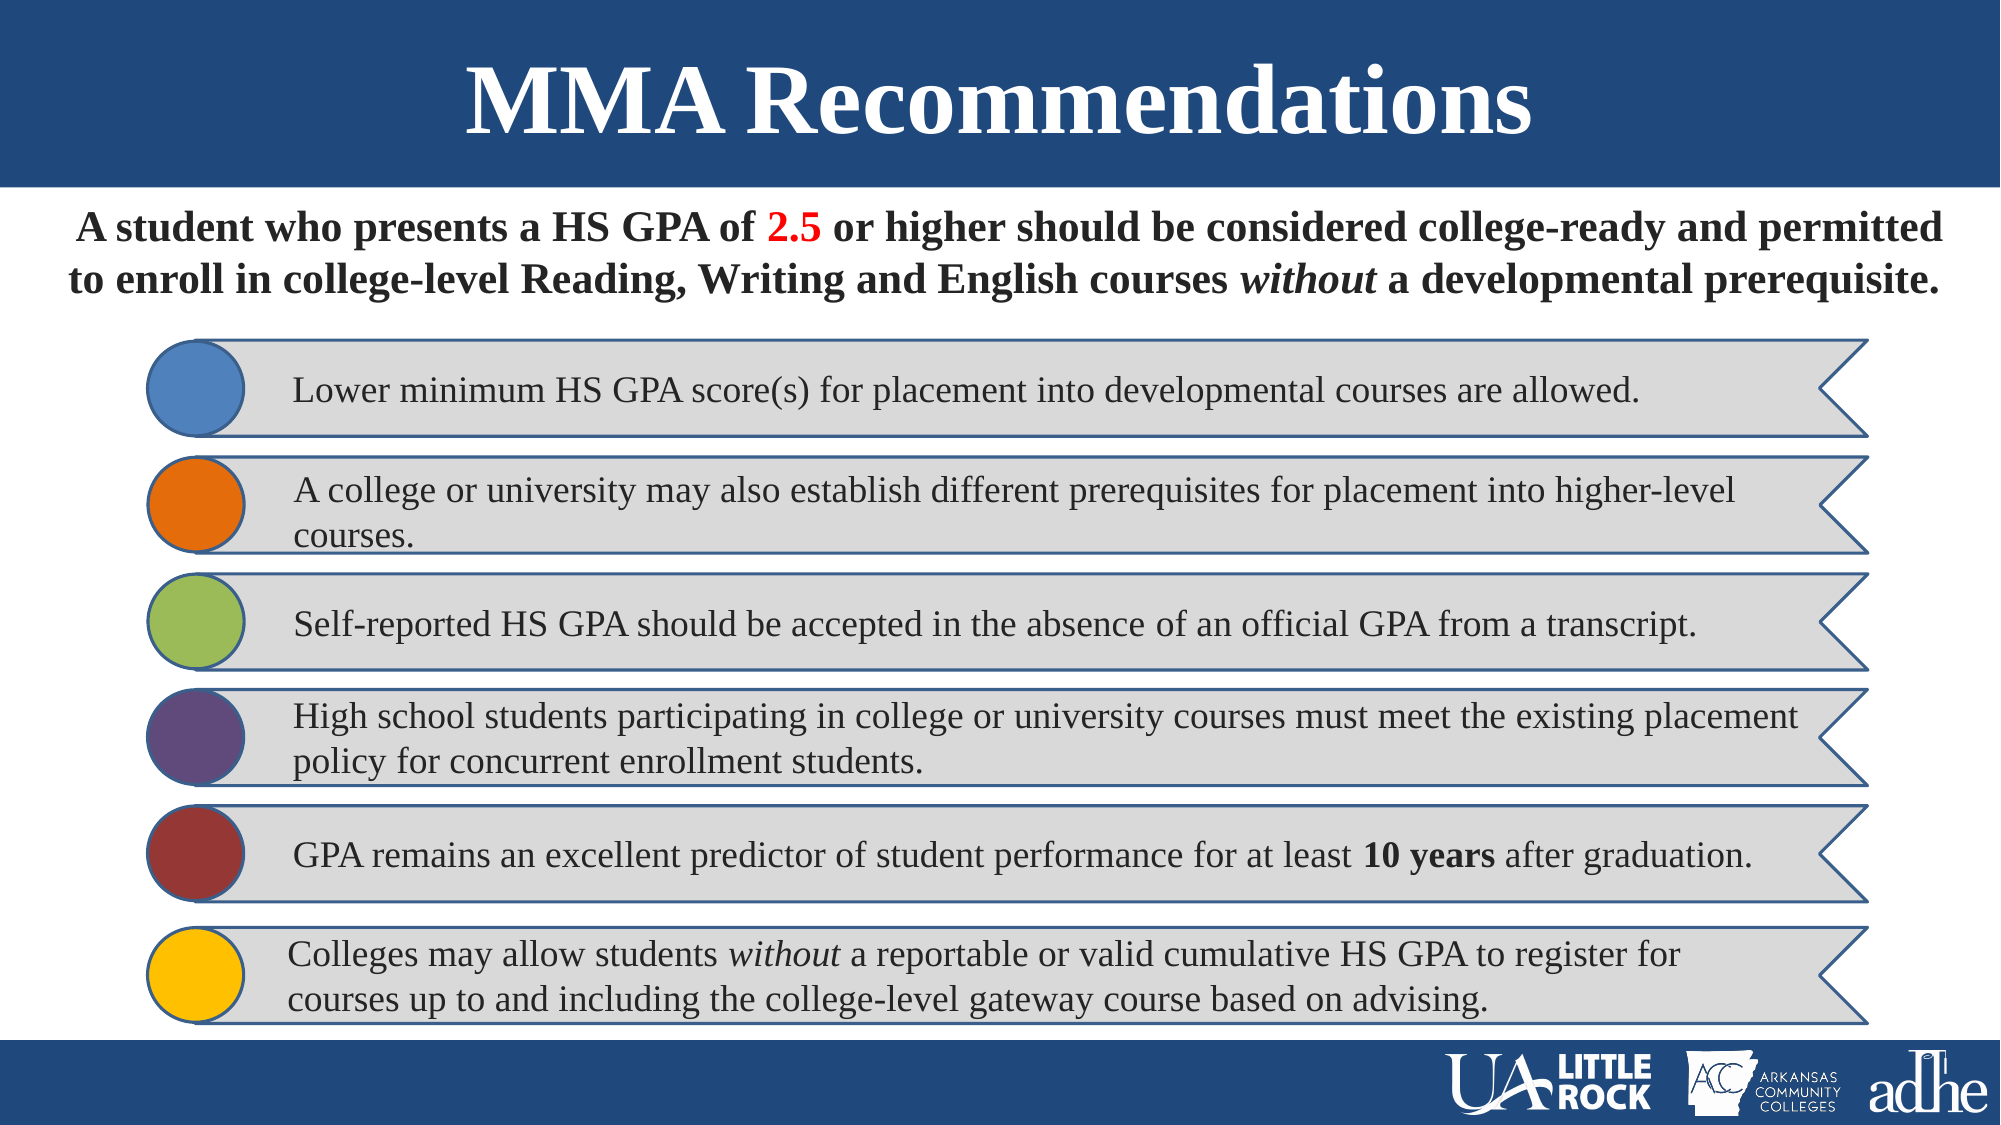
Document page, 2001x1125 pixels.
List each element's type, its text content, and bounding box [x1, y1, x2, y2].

text_box Colleges may allow students without a reportable or valid cumulative HS GPA to register for courses up to and including the college-level gateway course based on advising. [257, 921, 1813, 1027]
text_box GPA remains an excellent predictor of student performance for at least 10 years after graduation. [263, 822, 1819, 883]
text_box [145, 572, 247, 671]
text_box [194, 925, 257, 1026]
text_box [145, 687, 246, 787]
text_box [145, 925, 246, 1025]
text_box [193, 338, 1870, 439]
text_box Lower minimum HS GPA score(s) for placement into developmental courses are allowed. [262, 357, 1818, 418]
list A student who presents a HS GPA of 2.5 or higher should be considered college-ready and permitted to enroll in college-level Reading, Writing and English courses without a developmental prerequisite. ​ [28, 190, 1973, 1065]
title MMA Recommendations [0, 0, 2000, 188]
text_box High school students participating in college or university courses must meet the existing placement policy for concurrent enrollment students. [263, 684, 1819, 789]
text_box [1819, 687, 1870, 788]
text_box [145, 803, 246, 903]
picture [1686, 1065, 1841, 1116]
text_box [193, 803, 1870, 904]
text_box [145, 339, 246, 438]
text_box Self-reported HS GPA should be accepted in the absence ​of an official GPA from a transcript. [263, 591, 1819, 651]
text_box A college or university may also establish different prerequisites for placement into higher-level courses.​ [263, 457, 1819, 562]
text_box [194, 687, 263, 788]
text_box [145, 455, 247, 555]
text_box [1813, 925, 1870, 1026]
text_box [194, 454, 1870, 556]
text_box [194, 571, 1870, 673]
